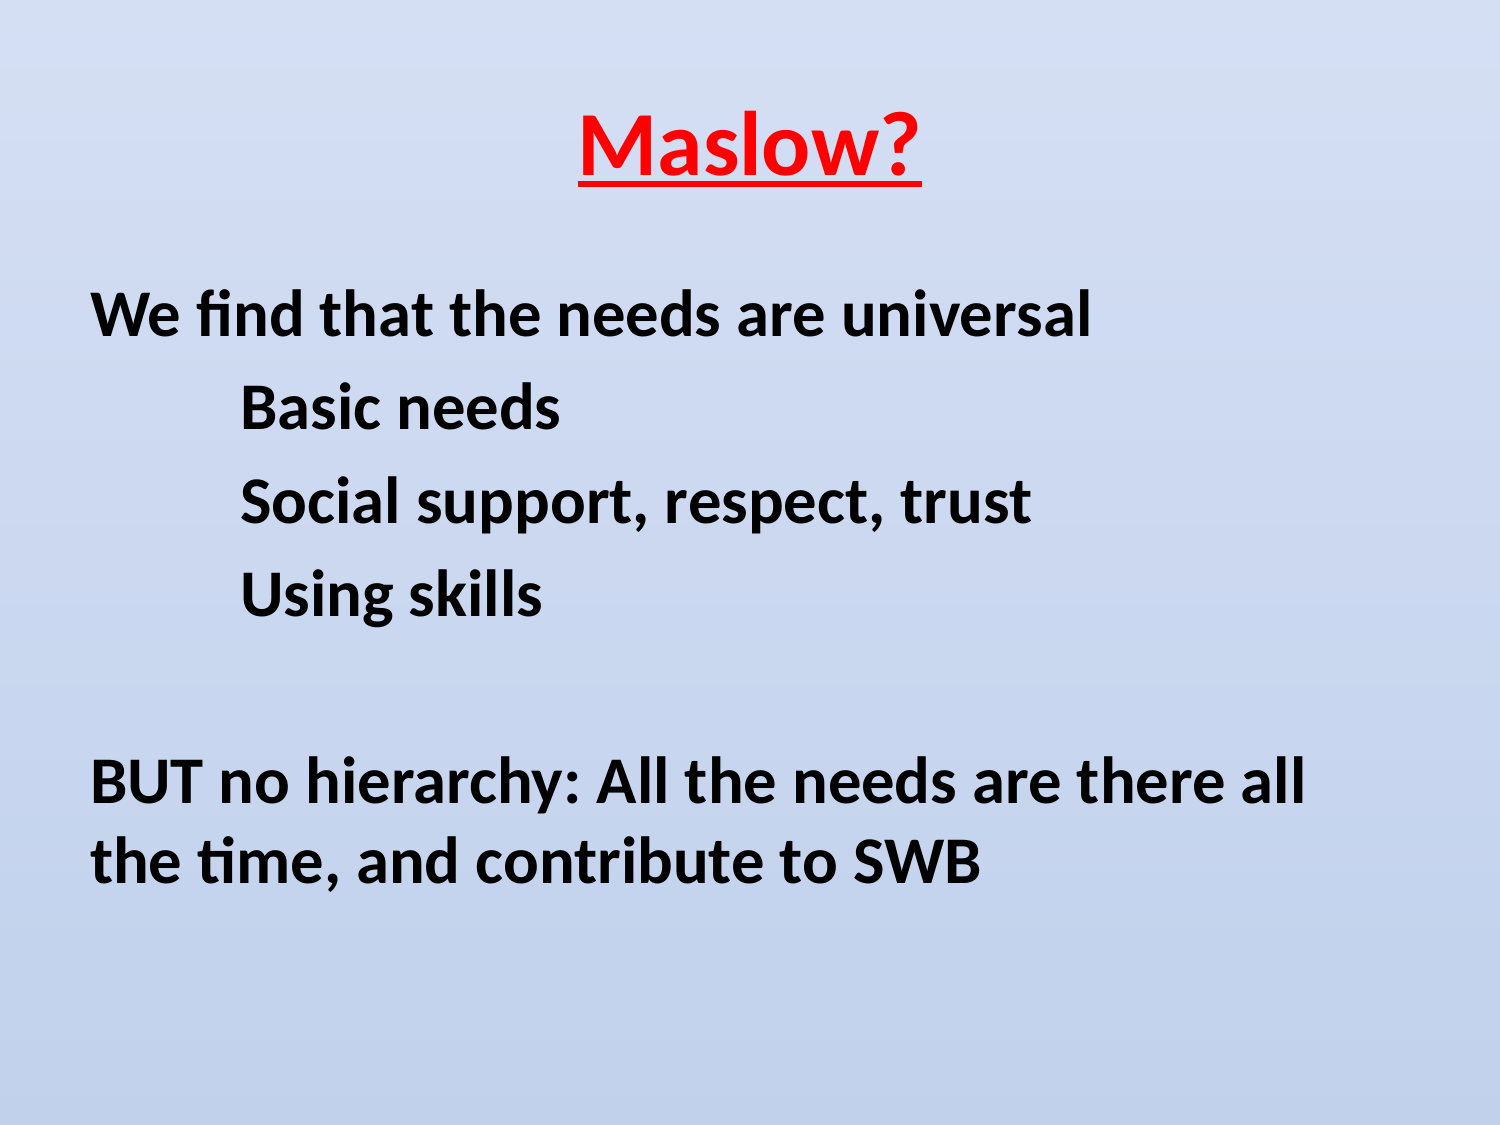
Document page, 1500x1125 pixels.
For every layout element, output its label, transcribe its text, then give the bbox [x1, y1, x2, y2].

list We find that the needs are universal Basic needs Social support, respect, trust Using skills BUT no hierarchy: All the needs are there all the time, and contribute to SWB [75, 262, 1425, 1005]
title Maslow? [75, 45, 1425, 233]
